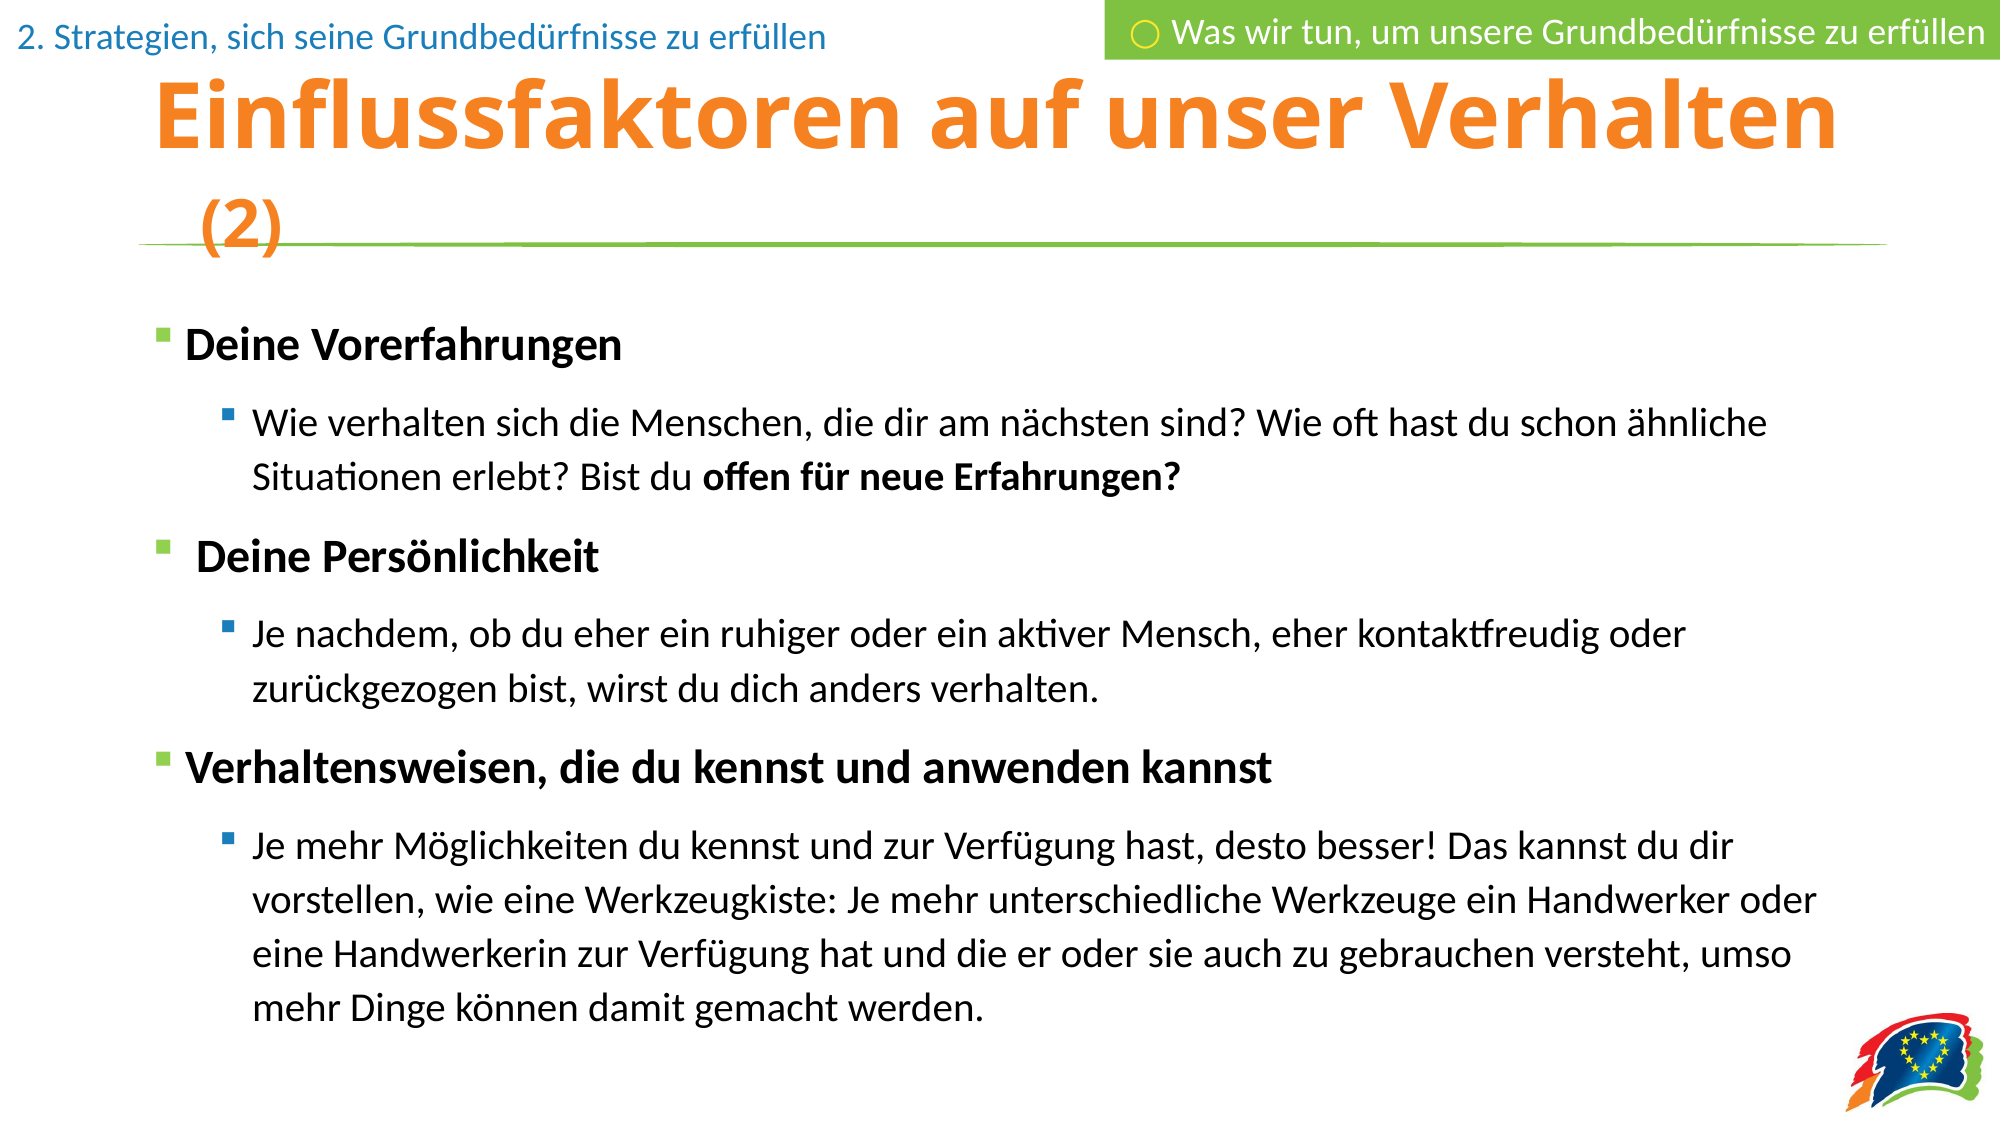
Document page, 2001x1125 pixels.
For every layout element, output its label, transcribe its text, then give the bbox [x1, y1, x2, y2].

text_box ○ Was wir tun, um unsere Grundbedürfnisse zu erfüllen [1104, 0, 2000, 60]
title Einflussfaktoren auf unser Verhalten (2) [137, 59, 1863, 278]
list Deine Vorerfahrungen Wie verhalten sich die Menschen, die dir am nächsten sind? Wie oft hast du schon ähnliche Situationen erlebt? Bist du offen für neue Erfahrungen? Deine Persönlichkeit Je nachdem, ob du eher ein ruhiger oder ein aktiver Mensch, eher kontaktfreudig oder zurückgezogen bist, wirst du dich anders verhalten. Verhaltensweisen, die du kennst und anwenden kannst Je mehr Möglichkeiten du kennst und zur Verfügung hast, desto besser! Das kannst du dir vorstellen, wie eine Werkzeugkiste: Je mehr unterschiedliche Werkzeuge ein Handwerker oder eine Handwerkerin zur Verfügung hat und die er oder sie auch zu gebrauchen versteht, umso mehr Dinge können damit gemacht werden. [137, 299, 1863, 1046]
picture [1845, 1013, 1987, 1112]
